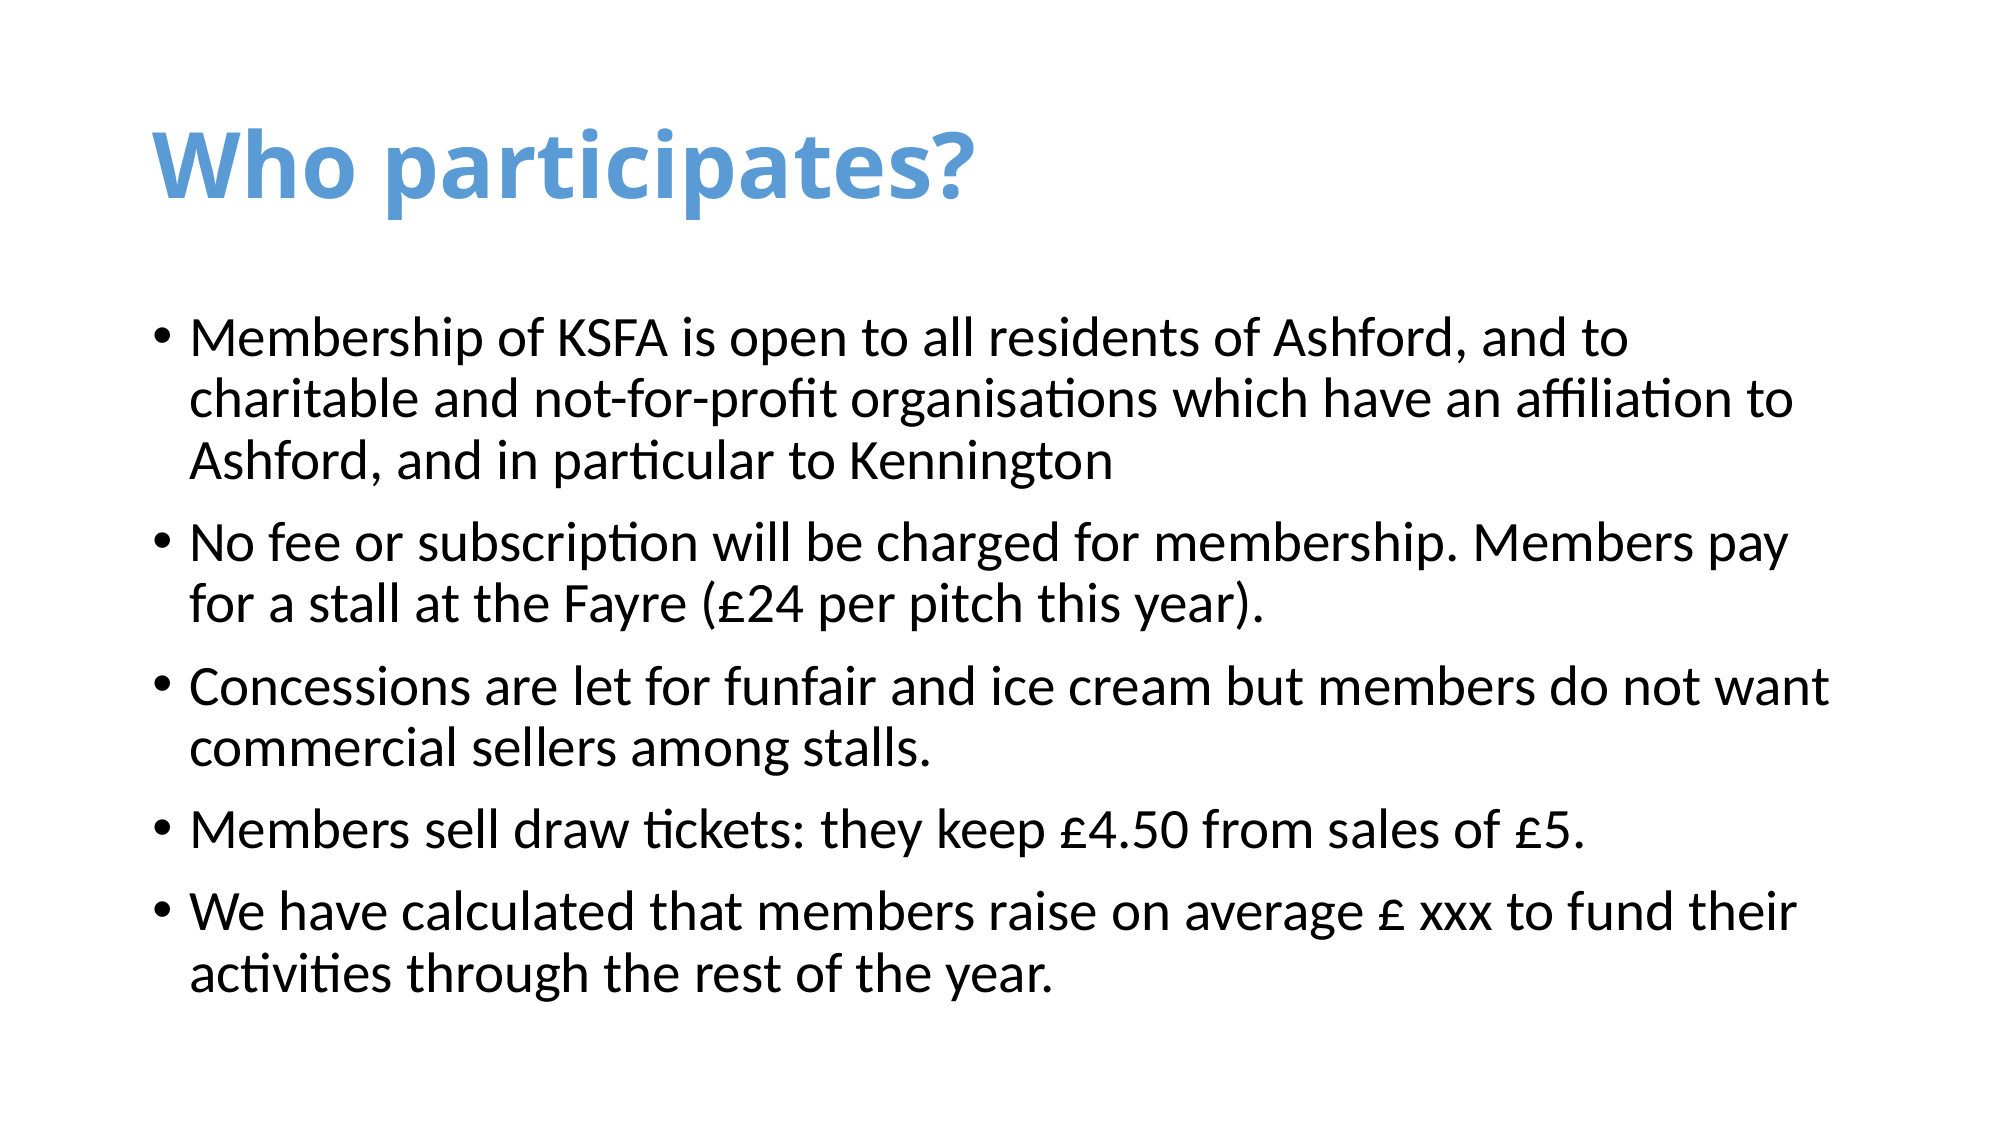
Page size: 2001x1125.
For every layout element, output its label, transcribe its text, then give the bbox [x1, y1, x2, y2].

title Who participates? [137, 59, 1863, 278]
list Membership of KSFA is open to all residents of Ashford, and to charitable and not-for-profit organisations which have an affiliation to Ashford, and in particular to Kennington No fee or subscription will be charged for membership. Members pay for a stall at the Fayre (£24 per pitch this year). Concessions are let for funfair and ice cream but members do not want commercial sellers among stalls. Members sell draw tickets: they keep £4.50 from sales of £5. We have calculated that members raise on average £ xxx to fund their activities through the rest of the year. [137, 299, 1863, 1014]
